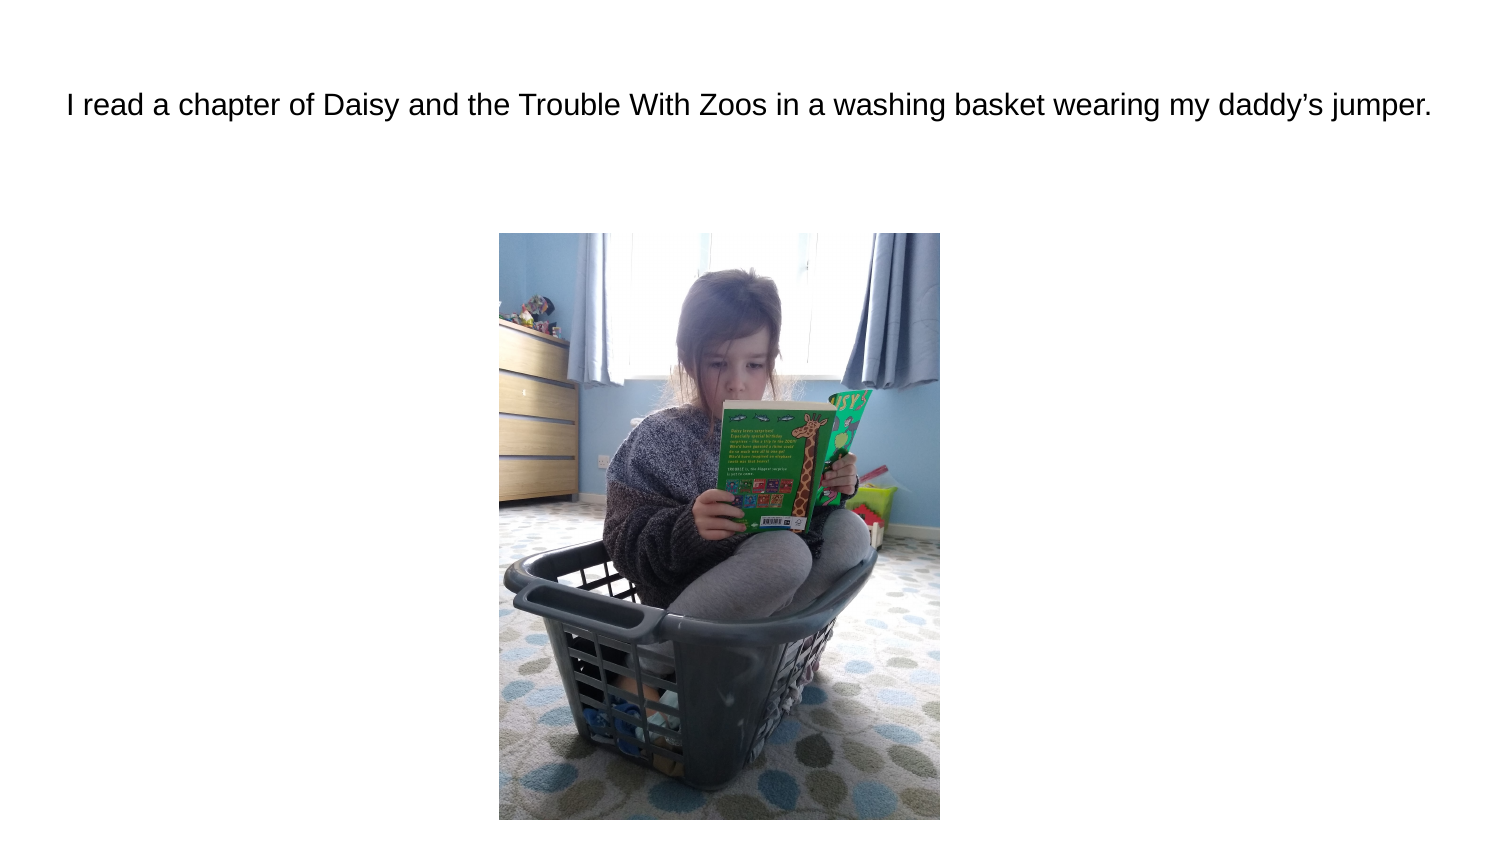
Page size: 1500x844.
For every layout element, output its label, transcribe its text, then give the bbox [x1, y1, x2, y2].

picture [499, 233, 940, 820]
title I read a chapter of Daisy and the Trouble With Zoos in a washing basket wearing my daddy’s jumper. [51, 72, 1449, 167]
